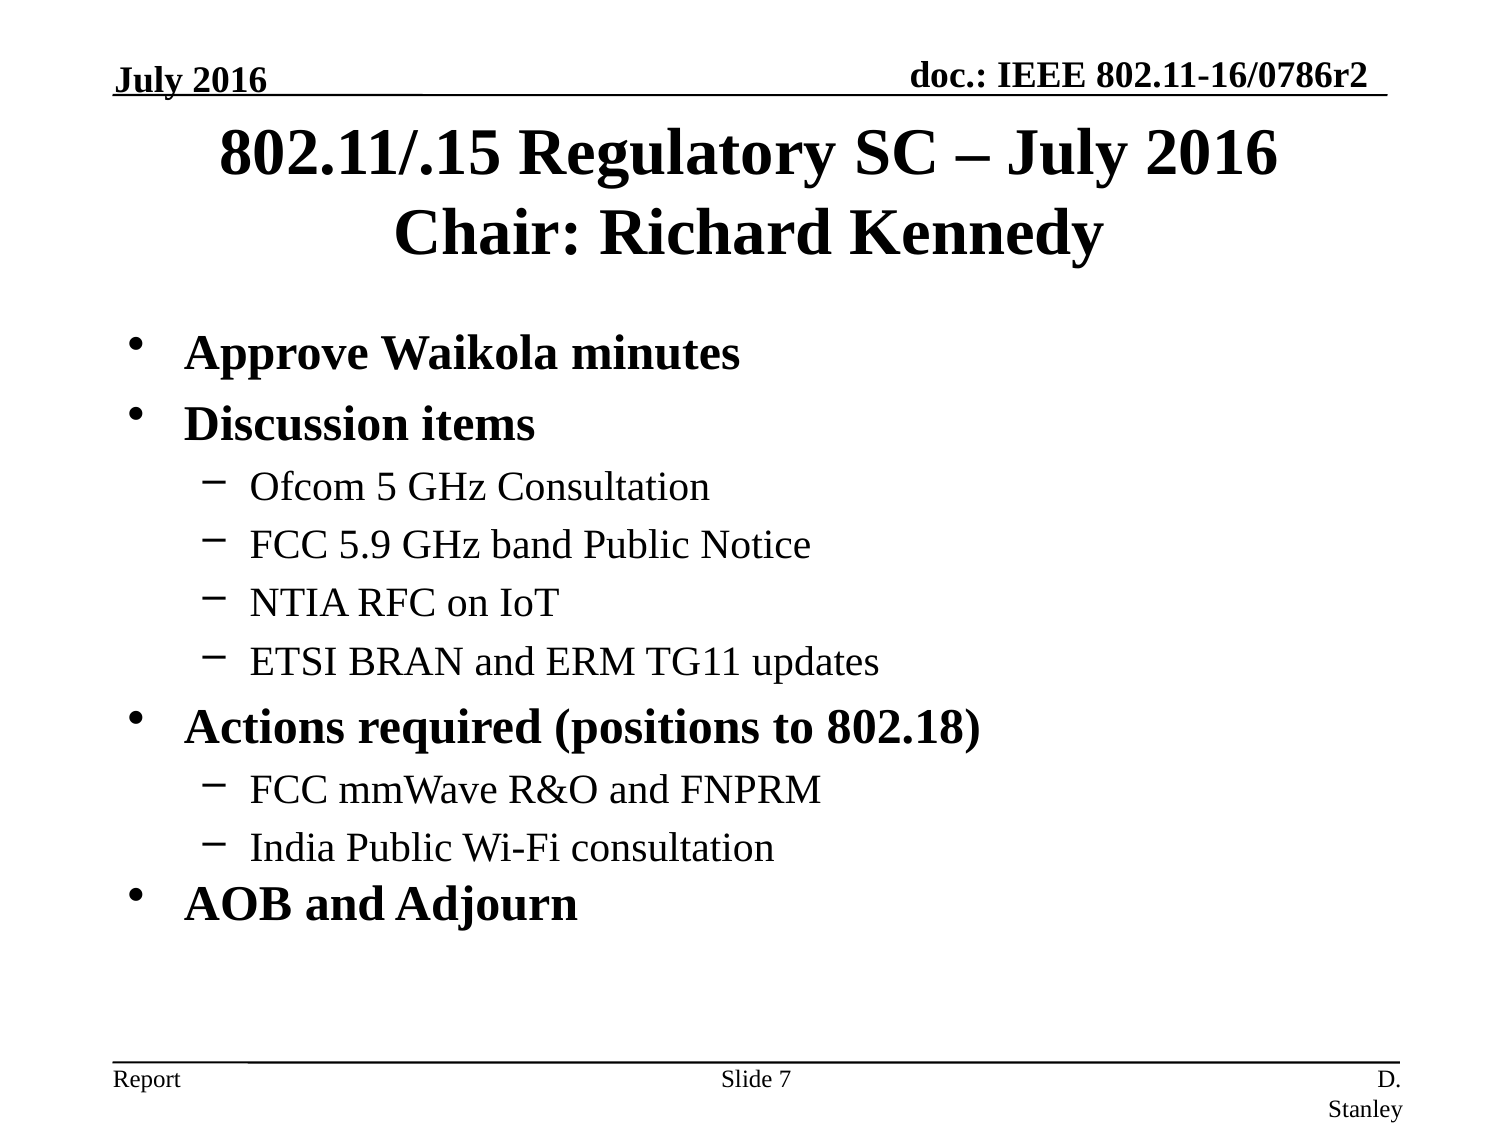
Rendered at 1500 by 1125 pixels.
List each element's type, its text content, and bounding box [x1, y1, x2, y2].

footer D. Stanley, HP Enterprise [1325, 1062, 1402, 1093]
list Approve Waikola minutes Discussion items Ofcom 5 GHz Consultation FCC 5.9 GHz band Public Notice NTIA RFC on IoT ETSI BRAN and ERM TG11 updates Actions required (positions to 802.18) FCC mmWave R&O and FNPRM India Public Wi-Fi consultation AOB and Adjourn [112, 312, 1388, 975]
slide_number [114, 54, 370, 100]
title 802.11/.15 Regulatory SC – July 2016 Chair: Richard Kennedy [112, 99, 1388, 275]
slide_number Slide 7 [712, 1062, 800, 1093]
